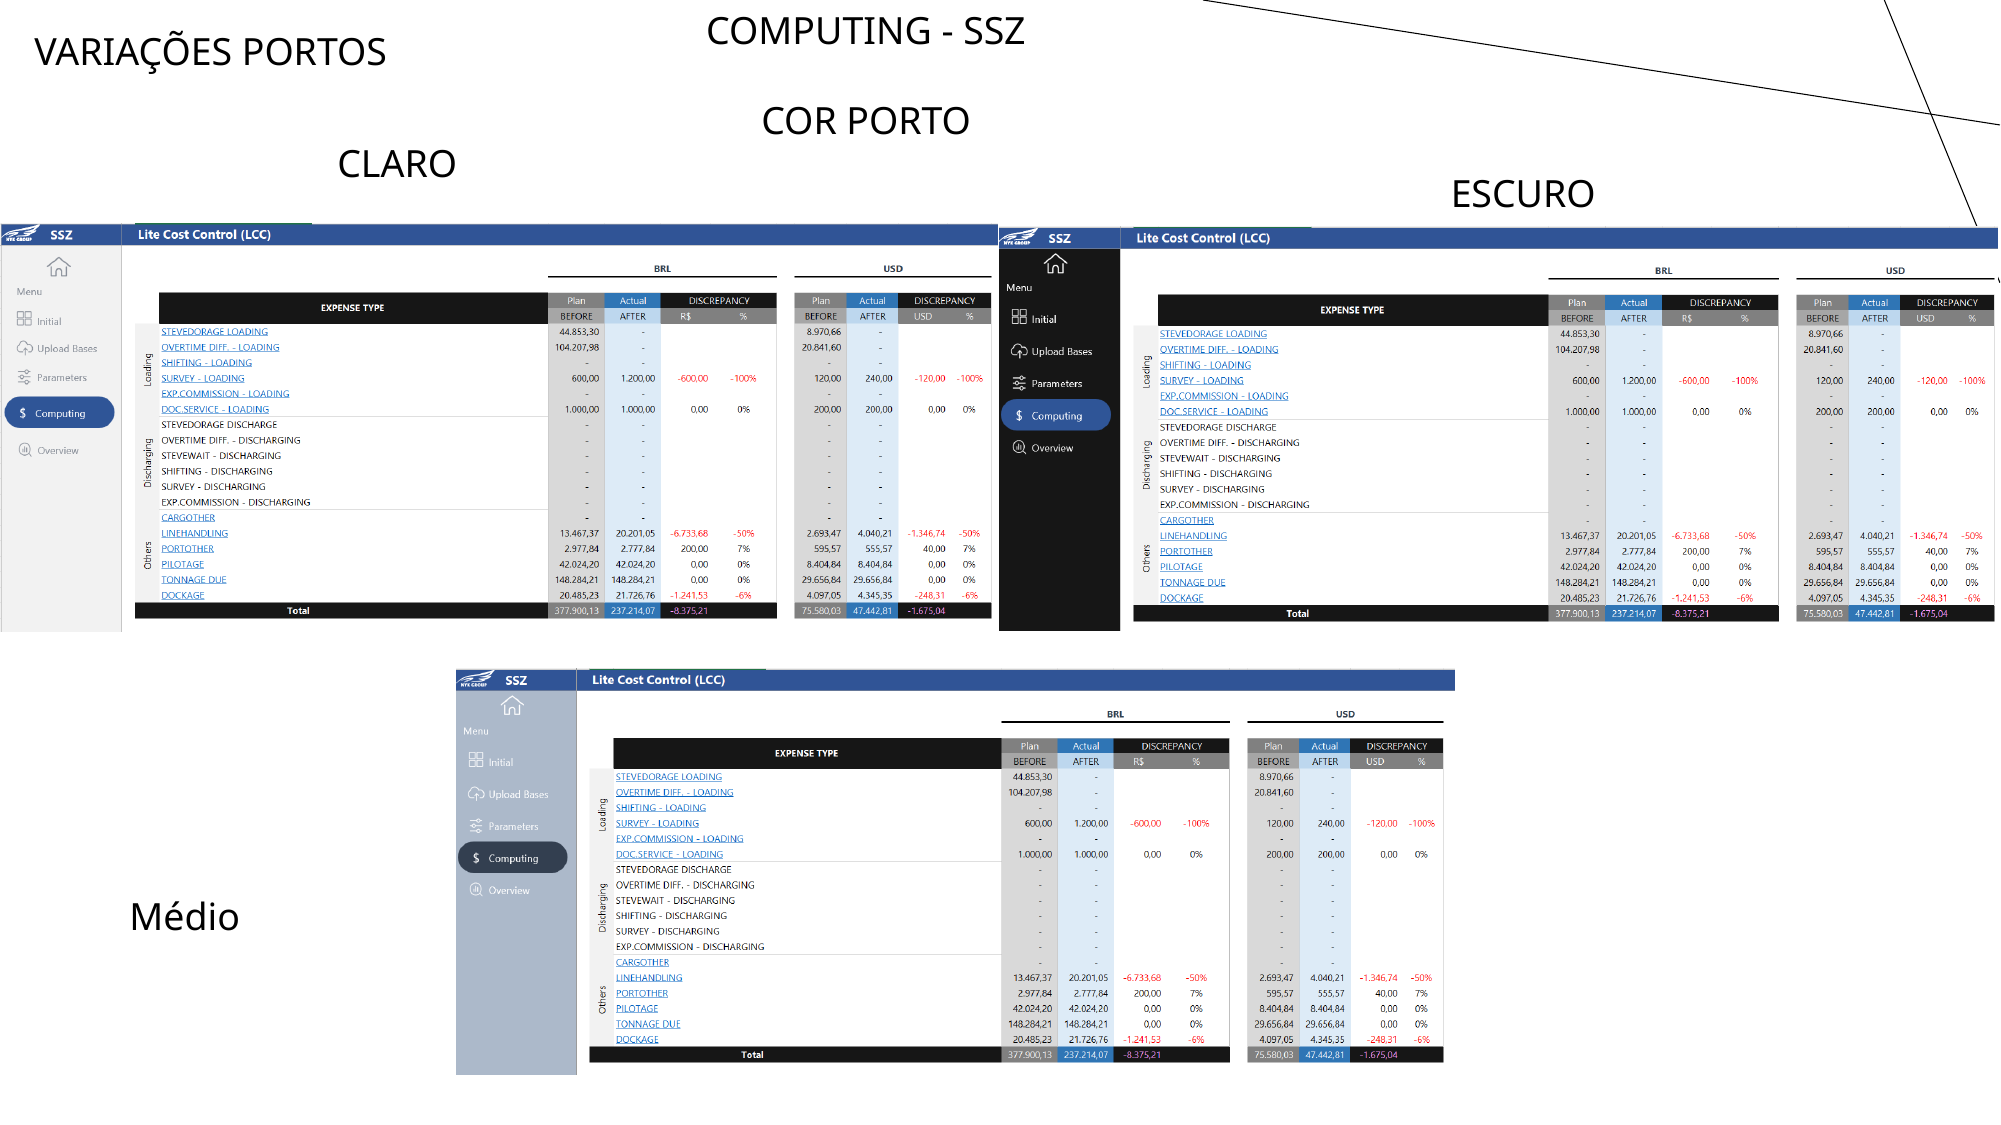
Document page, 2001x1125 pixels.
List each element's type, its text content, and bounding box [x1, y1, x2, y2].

text_box VARIAÇÕES PORTOS [19, 20, 446, 81]
text_box Médio [114, 885, 292, 946]
text_box CLARO [322, 132, 500, 193]
picture [0, 223, 998, 632]
text_box ESCURO [1436, 162, 1613, 223]
picture [456, 668, 1455, 1075]
picture [999, 226, 1998, 631]
text_box COMPUTING - SSZ COR PORTO [591, 0, 1141, 150]
